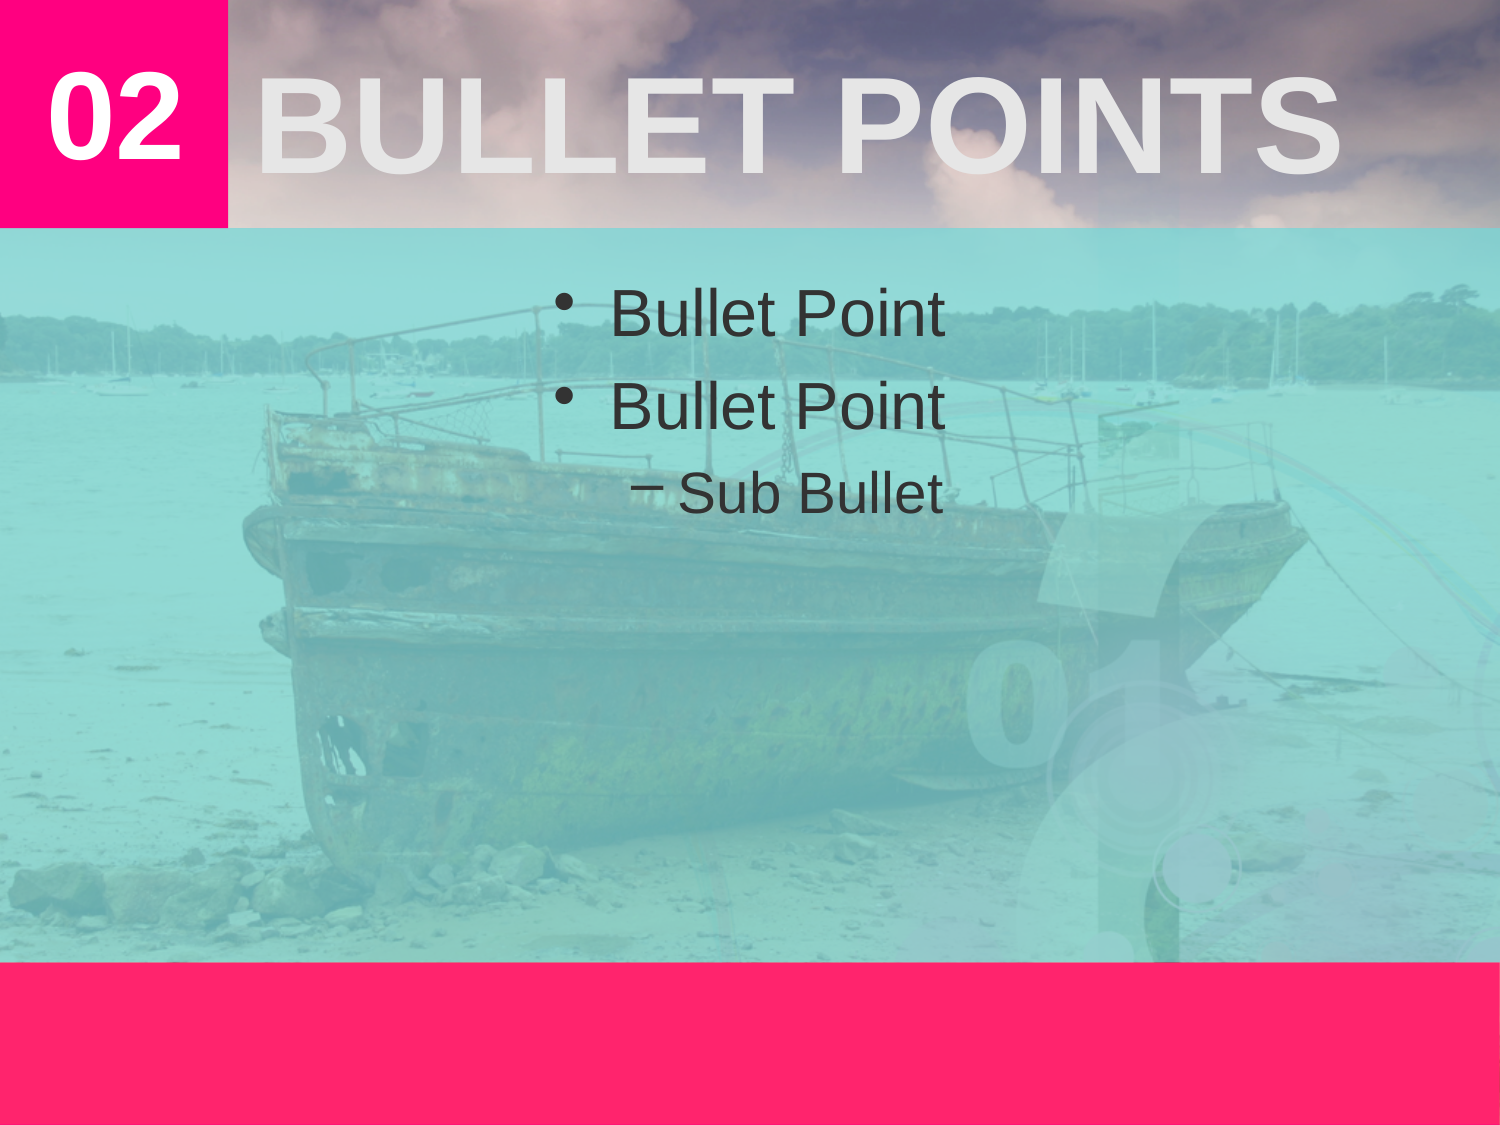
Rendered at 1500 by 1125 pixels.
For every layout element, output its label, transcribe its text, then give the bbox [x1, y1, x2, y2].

text_box [229, 0, 1500, 229]
text_box [0, 229, 1500, 1125]
title BULLET POINTS [125, 24, 1475, 213]
text_box 02 [31, 27, 125, 192]
text_box [0, 0, 229, 229]
list Bullet Point Bullet Point Sub Bullet [75, 262, 1425, 870]
